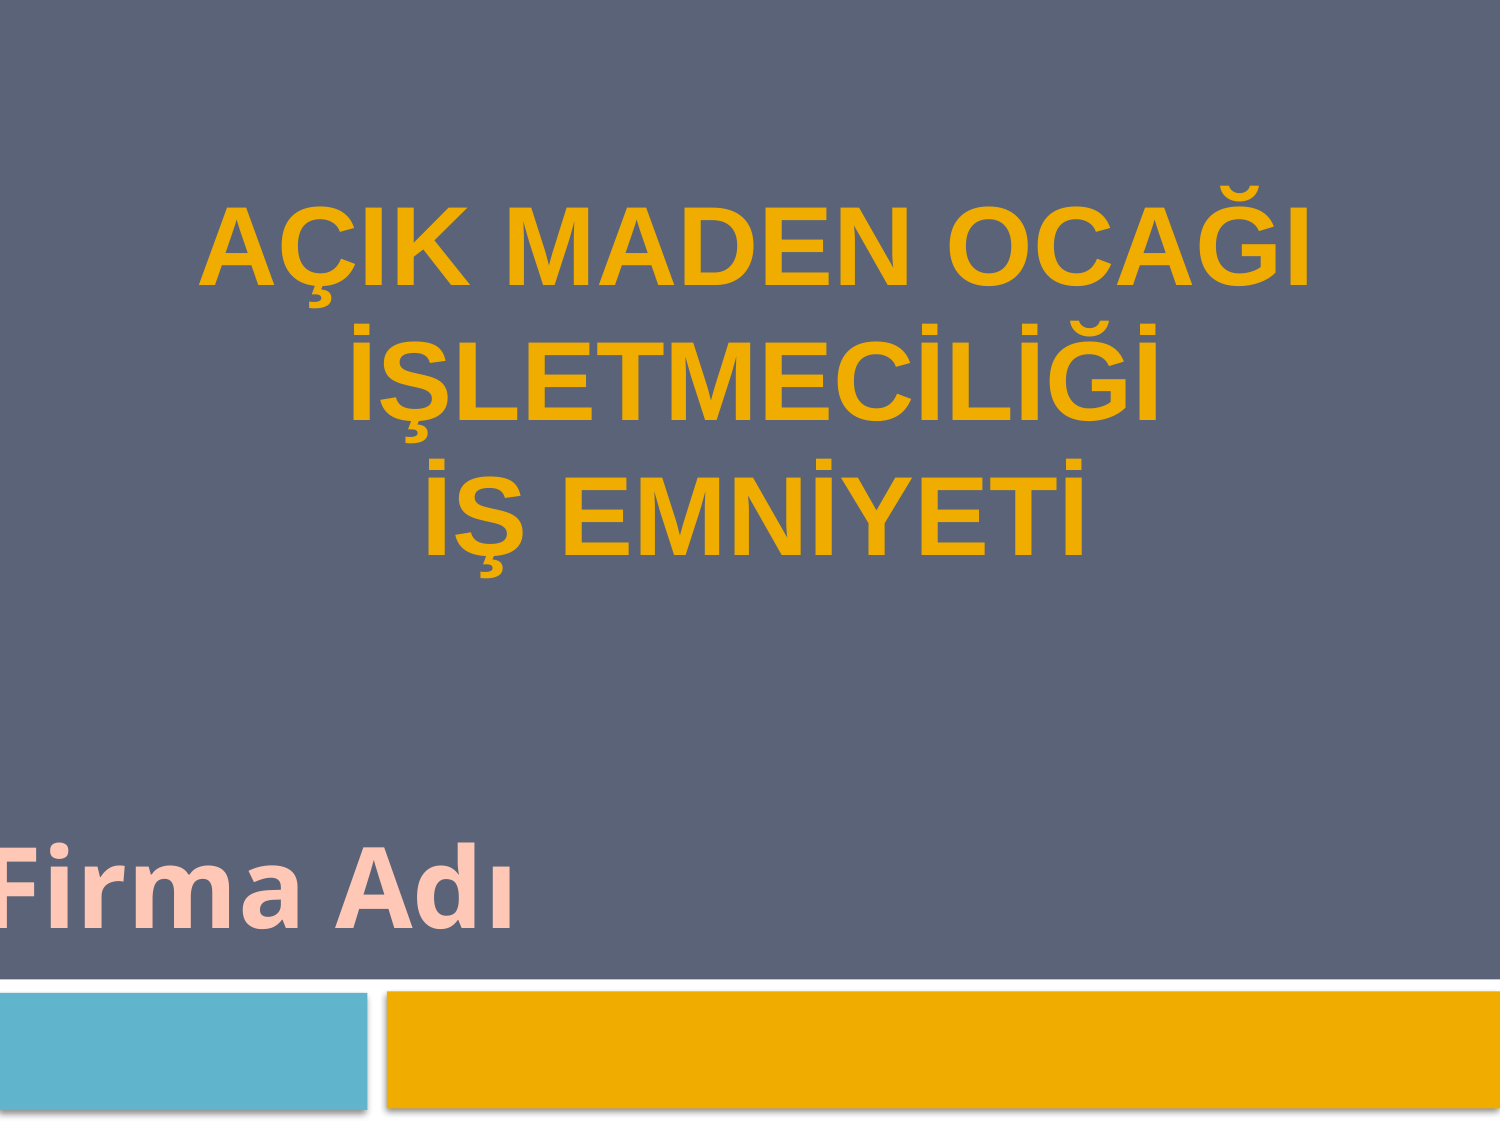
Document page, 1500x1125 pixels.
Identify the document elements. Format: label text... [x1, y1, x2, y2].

title AçIk Maden OcağI İşletmecİlİğİ İŞ EMNİYETİ [105, 164, 1407, 586]
text_box Firma Adı [0, 808, 534, 959]
